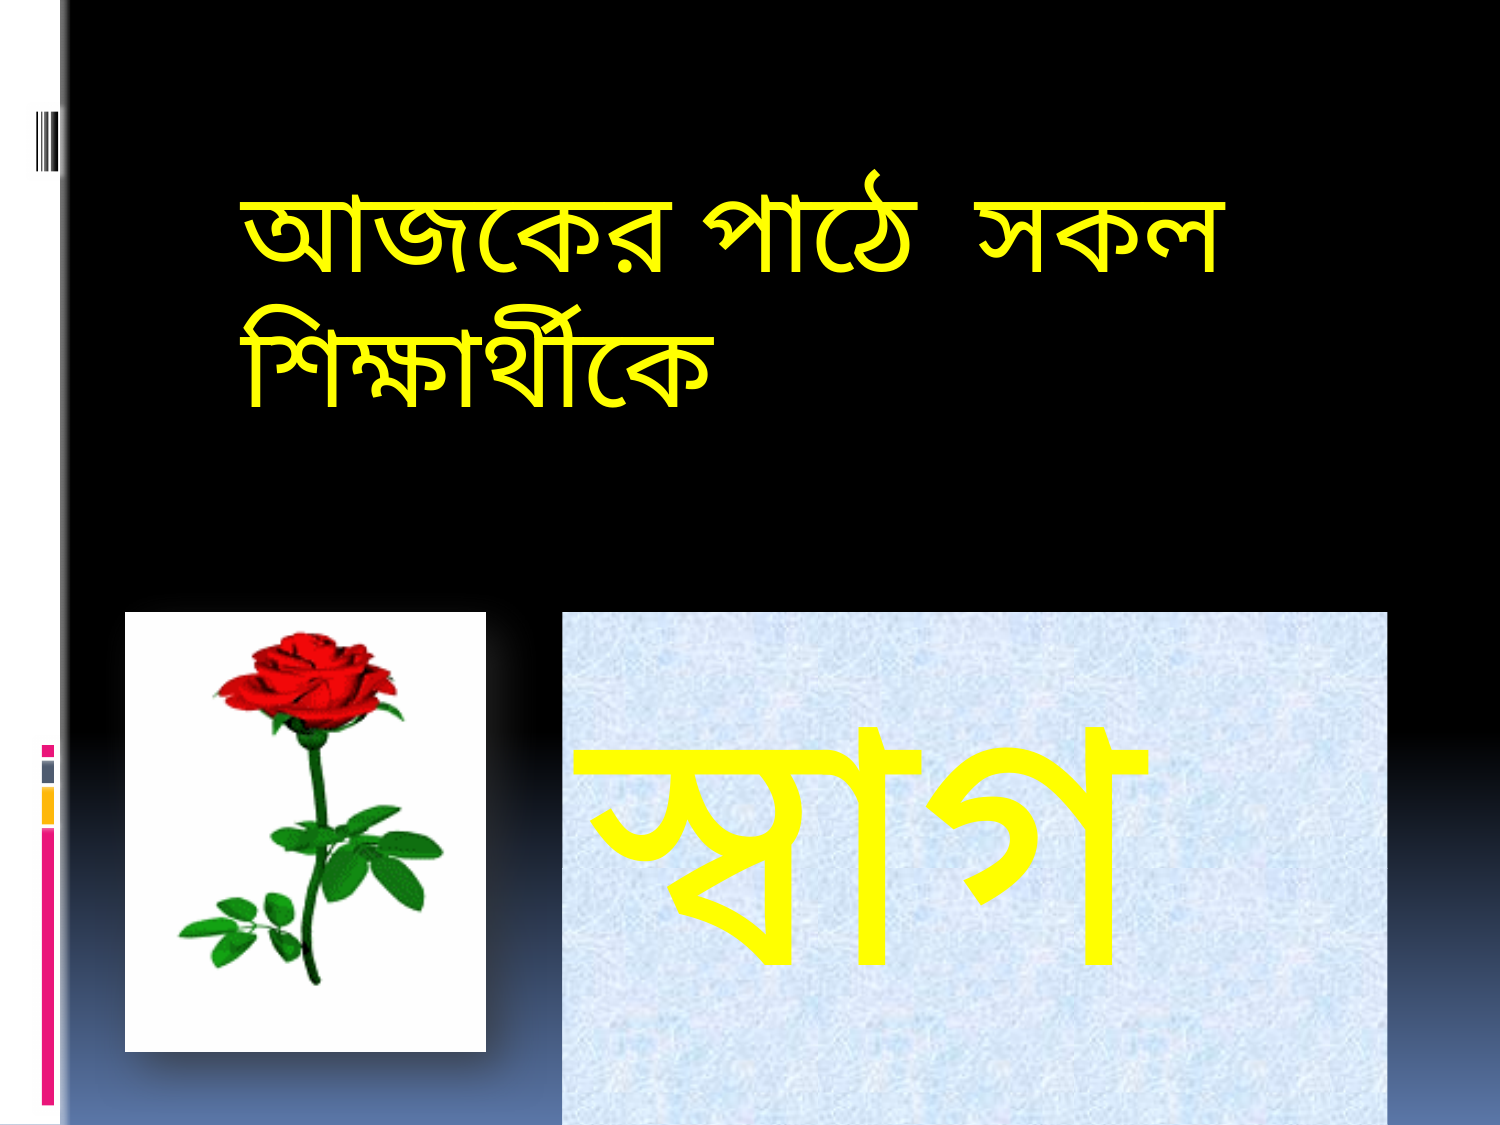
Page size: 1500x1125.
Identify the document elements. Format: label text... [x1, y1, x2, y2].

subtitle আজকের পাঠে সকল শিক্ষার্থীকে [225, 224, 1275, 438]
picture [124, 611, 486, 1053]
text_box স্বাগতম [562, 612, 1388, 1125]
